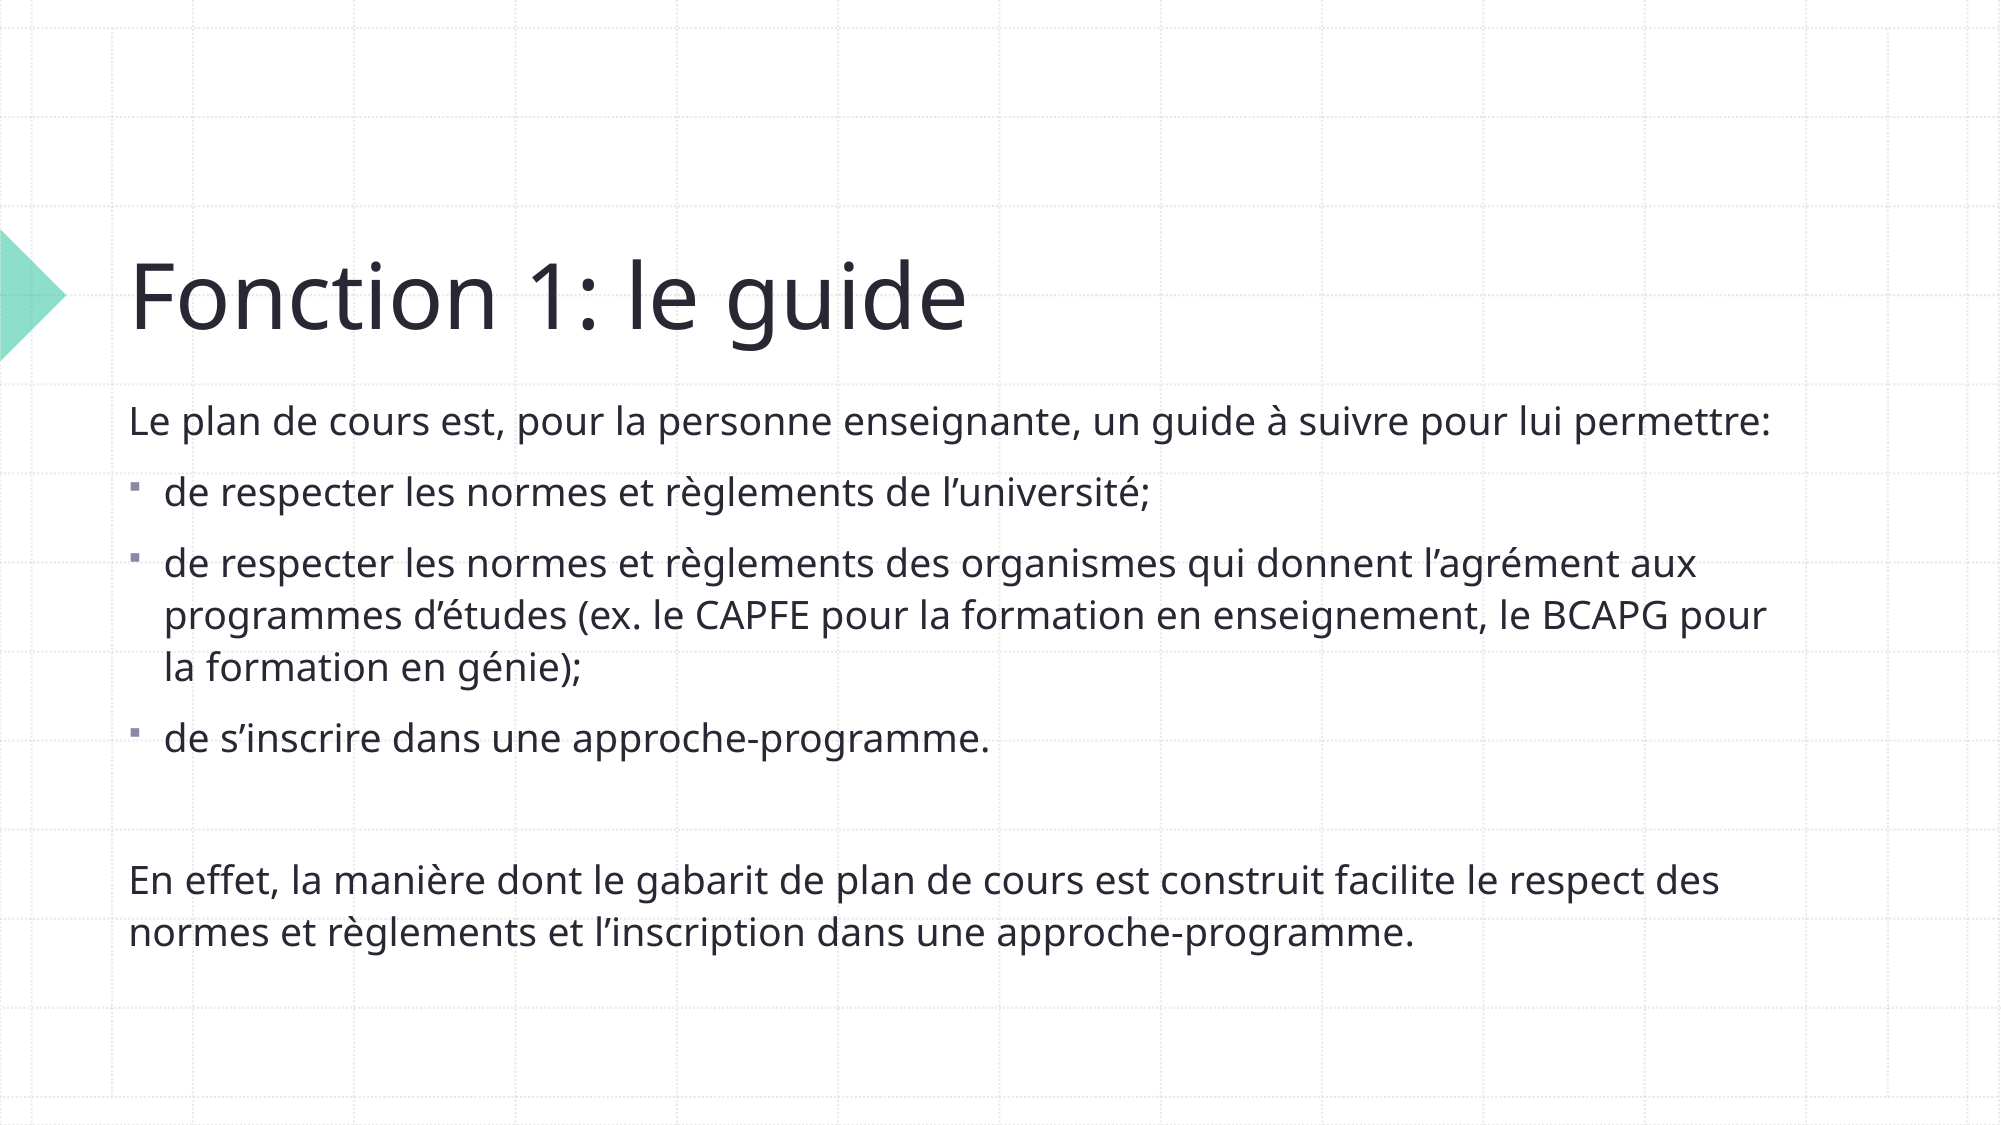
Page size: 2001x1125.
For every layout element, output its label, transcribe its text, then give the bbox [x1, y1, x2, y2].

list Le plan de cours est, pour la personne enseignante, un guide à suivre pour lui permettre: de respecter les normes et règlements de l’université; de respecter les normes et règlements des organismes qui donnent l’agrément aux programmes d’études (ex. le CAPFE pour la formation en enseignement, le BCAPG pour la formation en génie); de s’inscrire dans une approche-programme. En effet, la manière dont le gabarit de plan de cours est construit facilite le respect des normes et règlements et l’inscription dans une approche-programme. [113, 383, 1808, 969]
title Fonction 1: le guide [113, 119, 1808, 356]
